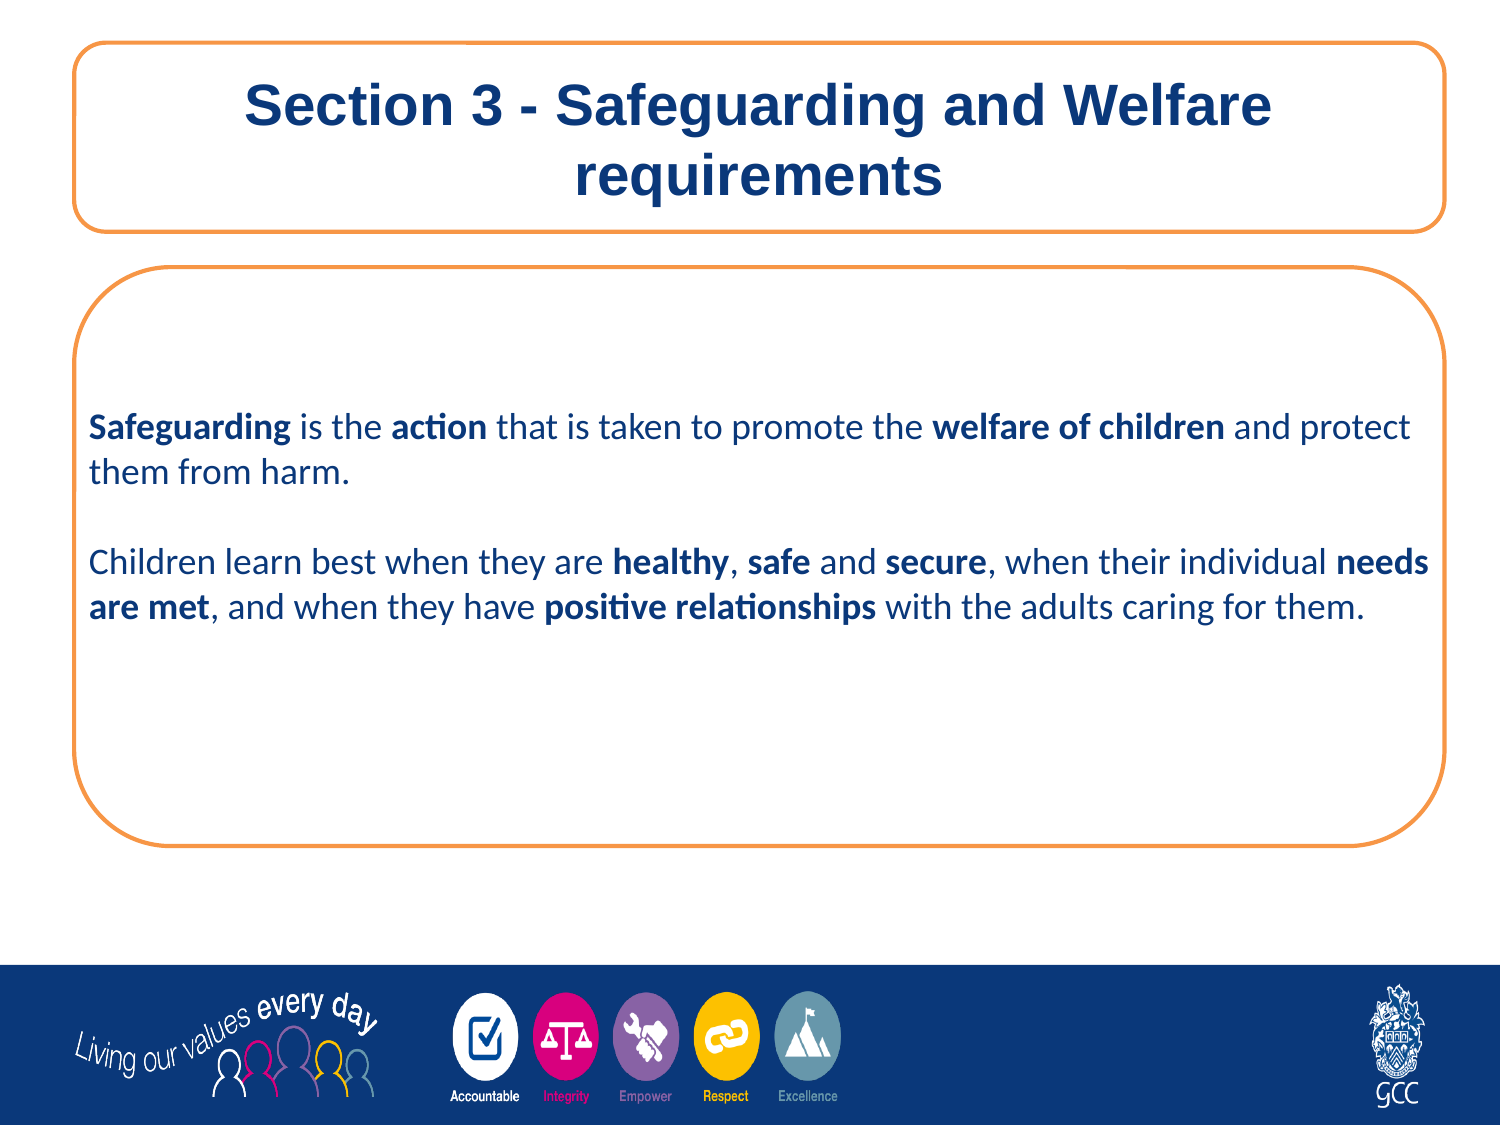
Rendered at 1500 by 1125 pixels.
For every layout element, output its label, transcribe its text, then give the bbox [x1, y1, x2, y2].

text_box Section 3 - Safeguarding and Welfare requirements [72, 40, 1447, 234]
text_box [72, 265, 1447, 849]
picture [1369, 983, 1425, 1108]
picture [450, 991, 841, 1104]
text_box Safeguarding is the action that is taken to promote the welfare of children and protect them from harm. Children learn best when they are healthy, safe and secure, when their individual needs are met, and when they have positive relationships with the adults caring for them. [74, 349, 1445, 680]
